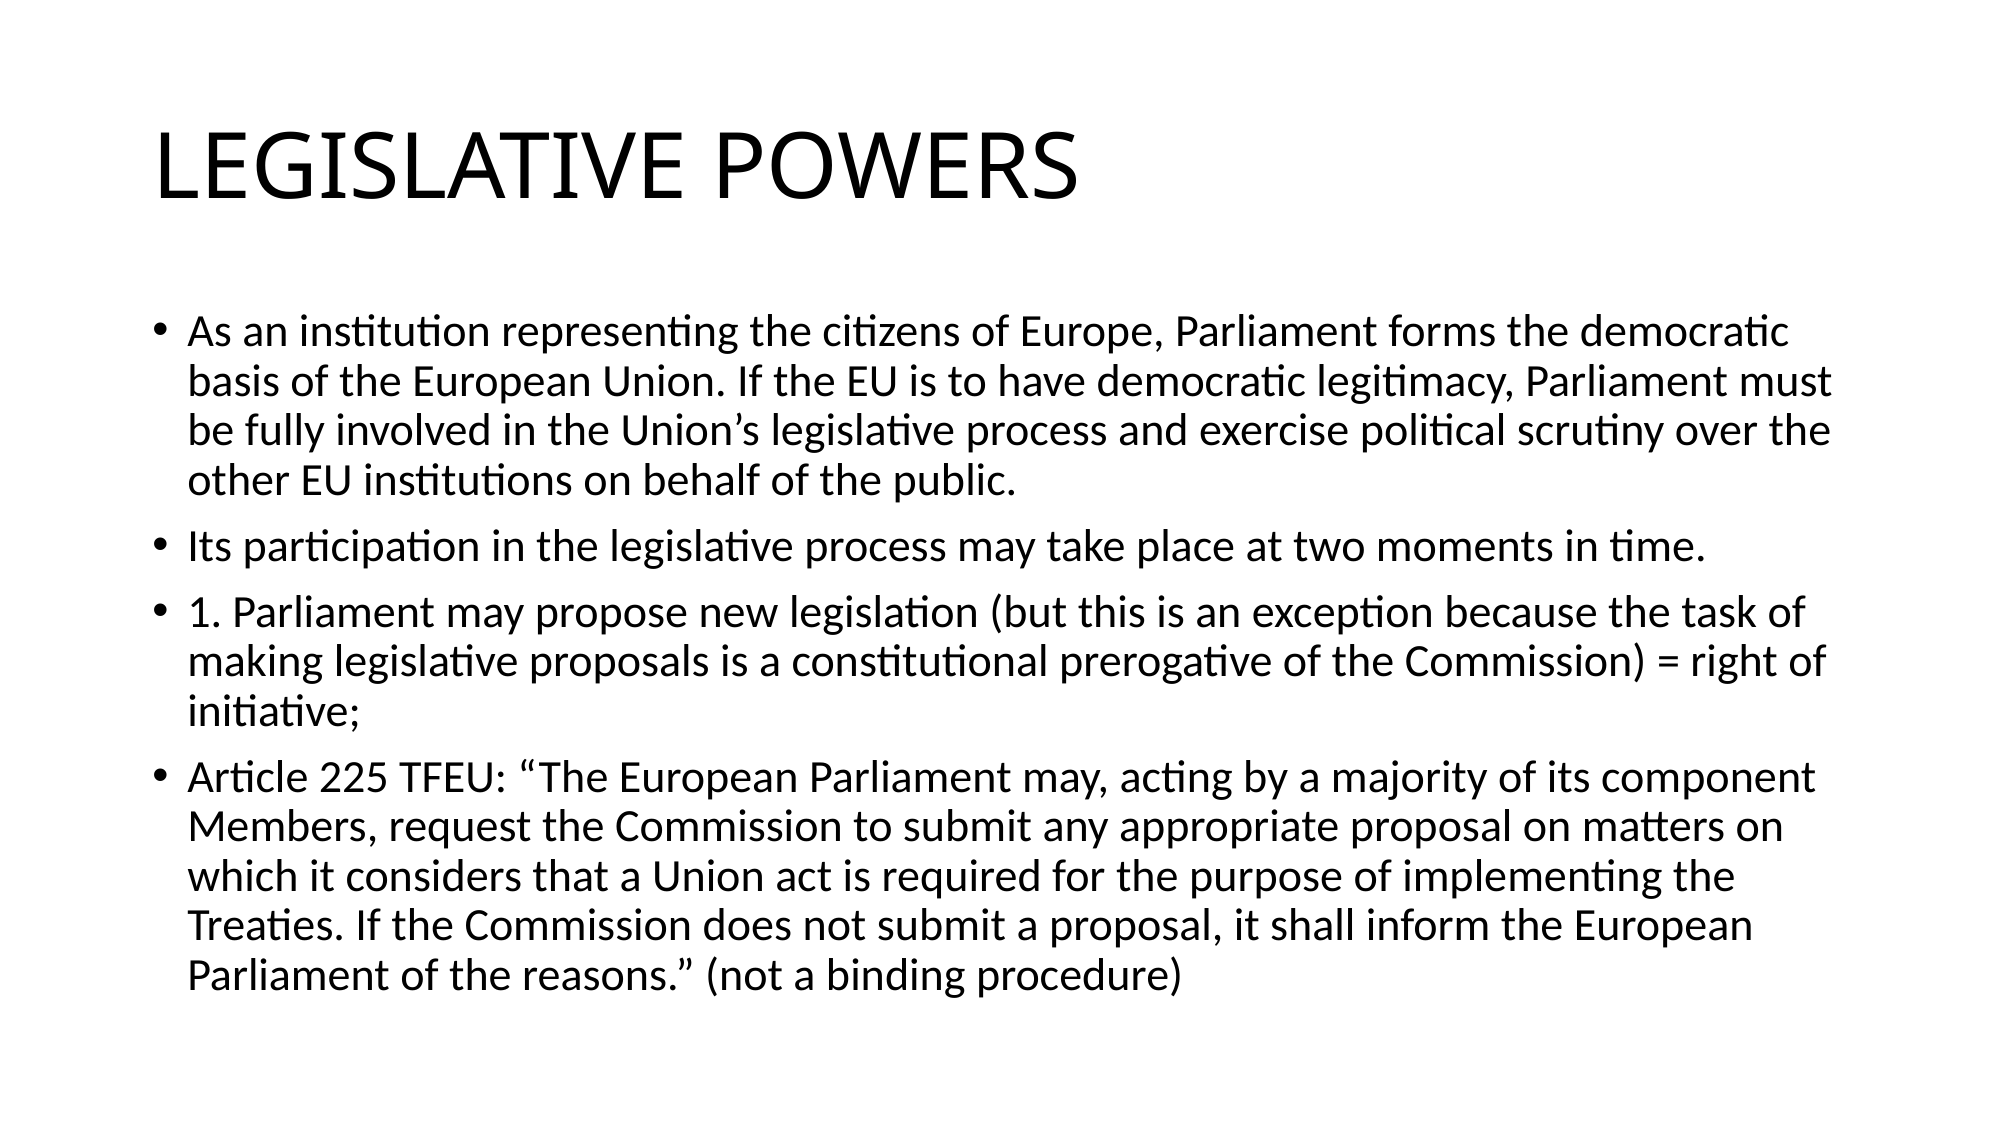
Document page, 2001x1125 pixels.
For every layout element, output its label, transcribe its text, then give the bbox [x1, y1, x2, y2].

list As an institution representing the citizens of Europe, Parliament forms the democratic basis of the European Union. If the EU is to have democratic legitimacy, Parliament must be fully involved in the Union’s legislative process and exercise political scrutiny over the other EU institutions on behalf of the public. Its participation in the legislative process may take place at two moments in time. 1. Parliament may propose new legislation (but this is an exception because the task of making legislative proposals is a constitutional prerogative of the Commission) = right of initiative; Article 225 TFEU: “The European Parliament may, acting by a majority of its component Members, request the Commission to submit any appropriate proposal on matters on which it considers that a Union act is required for the purpose of implementing the Treaties. If the Commission does not submit a proposal, it shall inform the European Parliament of the reasons.” (not a binding procedure) [137, 299, 1863, 1014]
title LEGISLATIVE POWERS [137, 59, 1863, 278]
